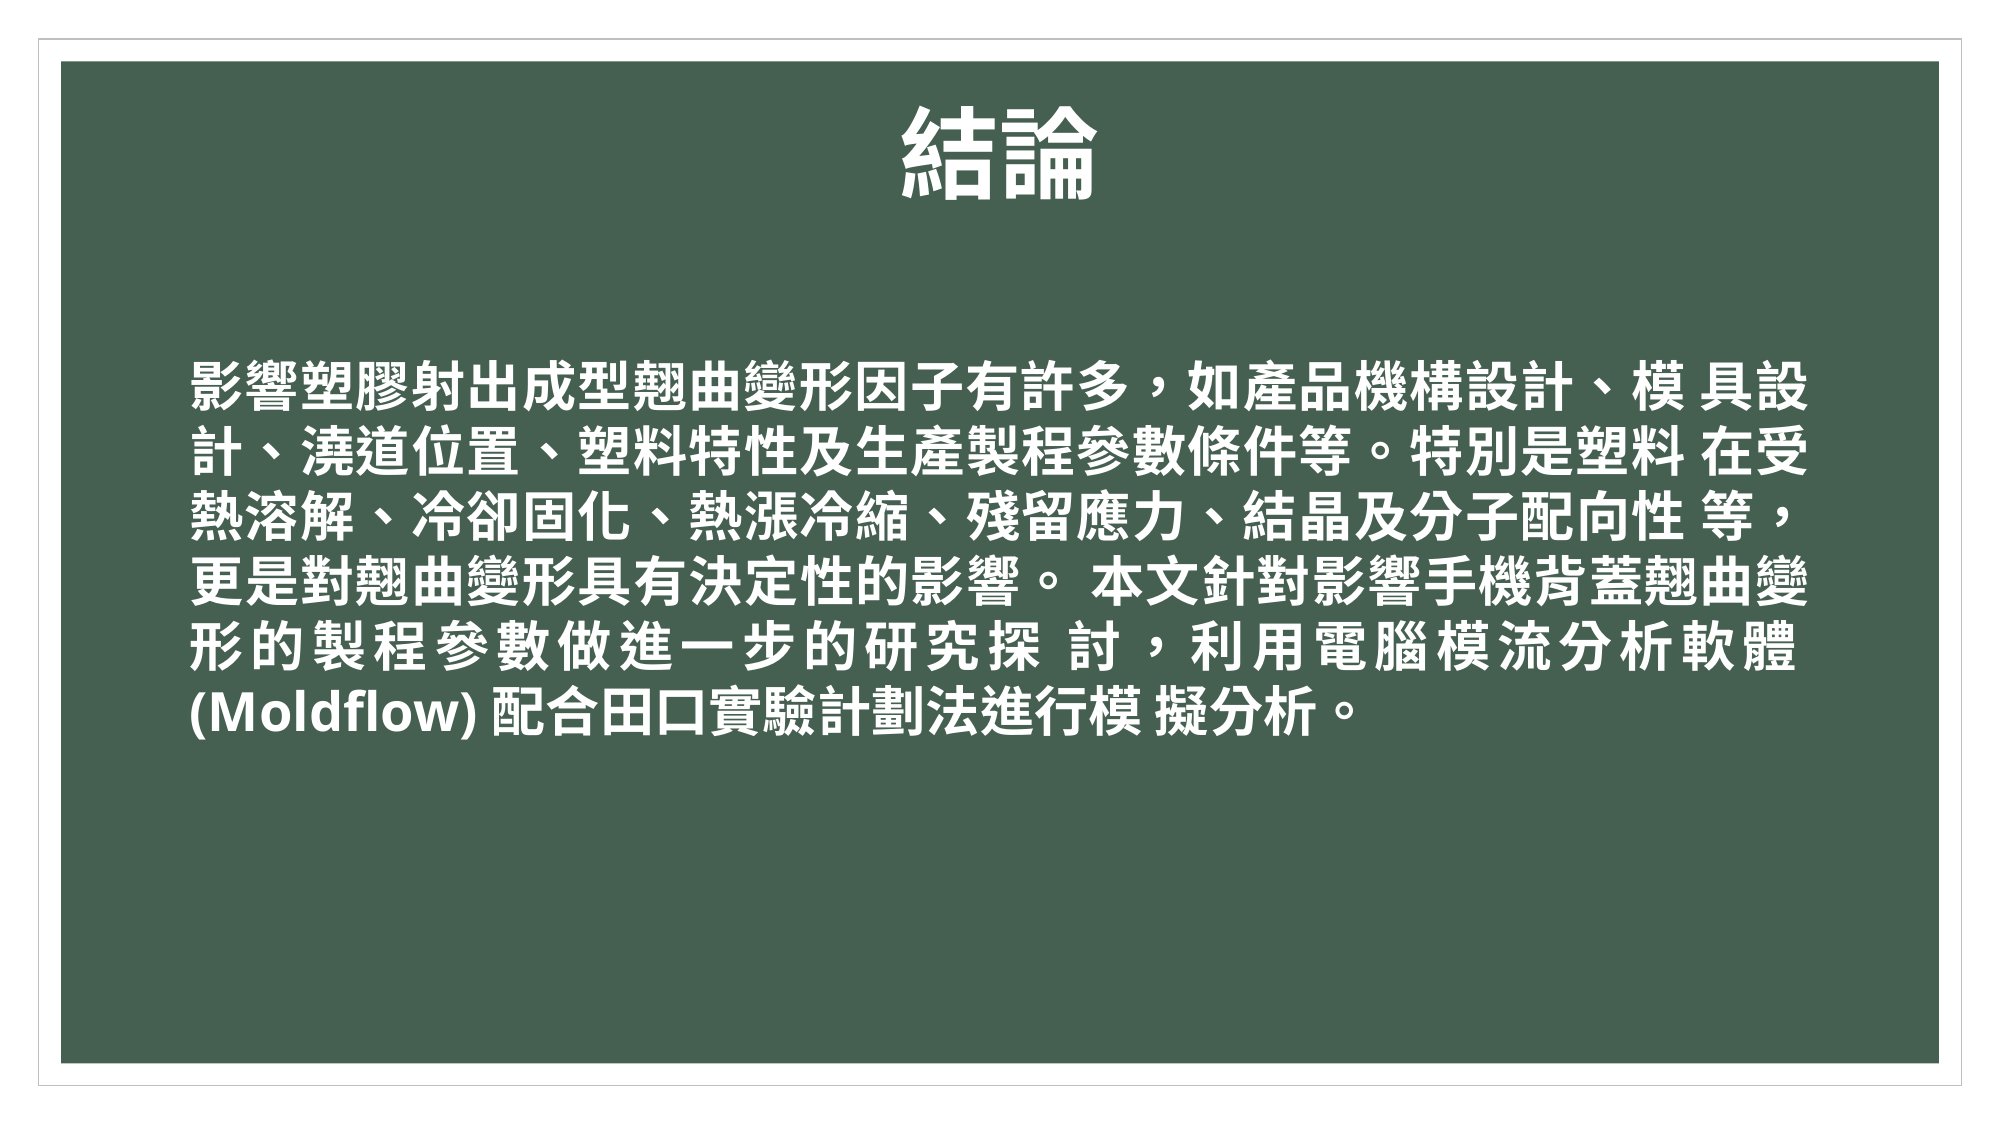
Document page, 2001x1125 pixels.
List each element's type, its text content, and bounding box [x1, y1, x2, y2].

text_box 結論 [174, 105, 1825, 196]
text_box 影響塑膠射出成型翹曲變形因子有許多，如產品機構設計、模 具設計、澆道位置、塑料特性及生產製程參數條件等。特別是塑料 在受熱溶解、冷卻固化、熱漲冷縮、殘留應力、結晶及分子配向性 等，更是對翹曲變形具有決定性的影響。 本文針對影響手機背蓋翹曲變形的製程參數做進一步的研究探 討，利用電腦模流分析軟體(Moldflow)配合田口實驗計劃法進行模 擬分析。 [174, 344, 1825, 990]
